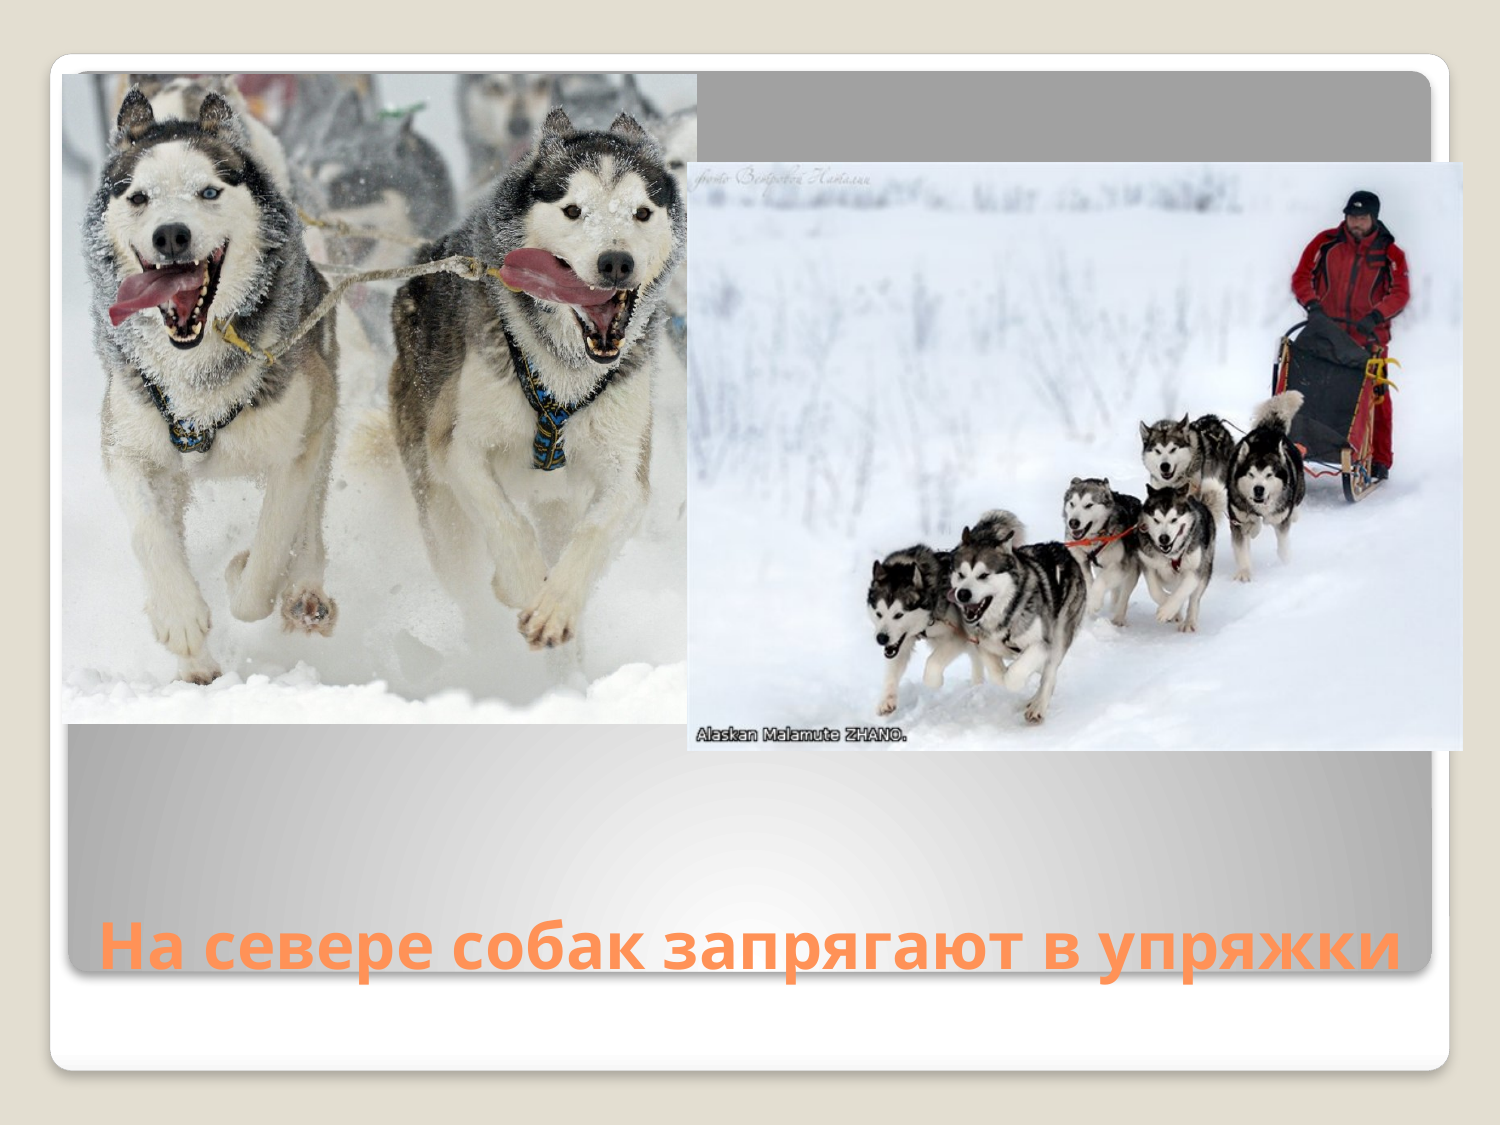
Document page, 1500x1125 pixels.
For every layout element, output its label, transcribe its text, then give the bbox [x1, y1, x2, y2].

title На севере собак запрягают в упряжки [82, 817, 1425, 991]
picture [62, 74, 1463, 752]
